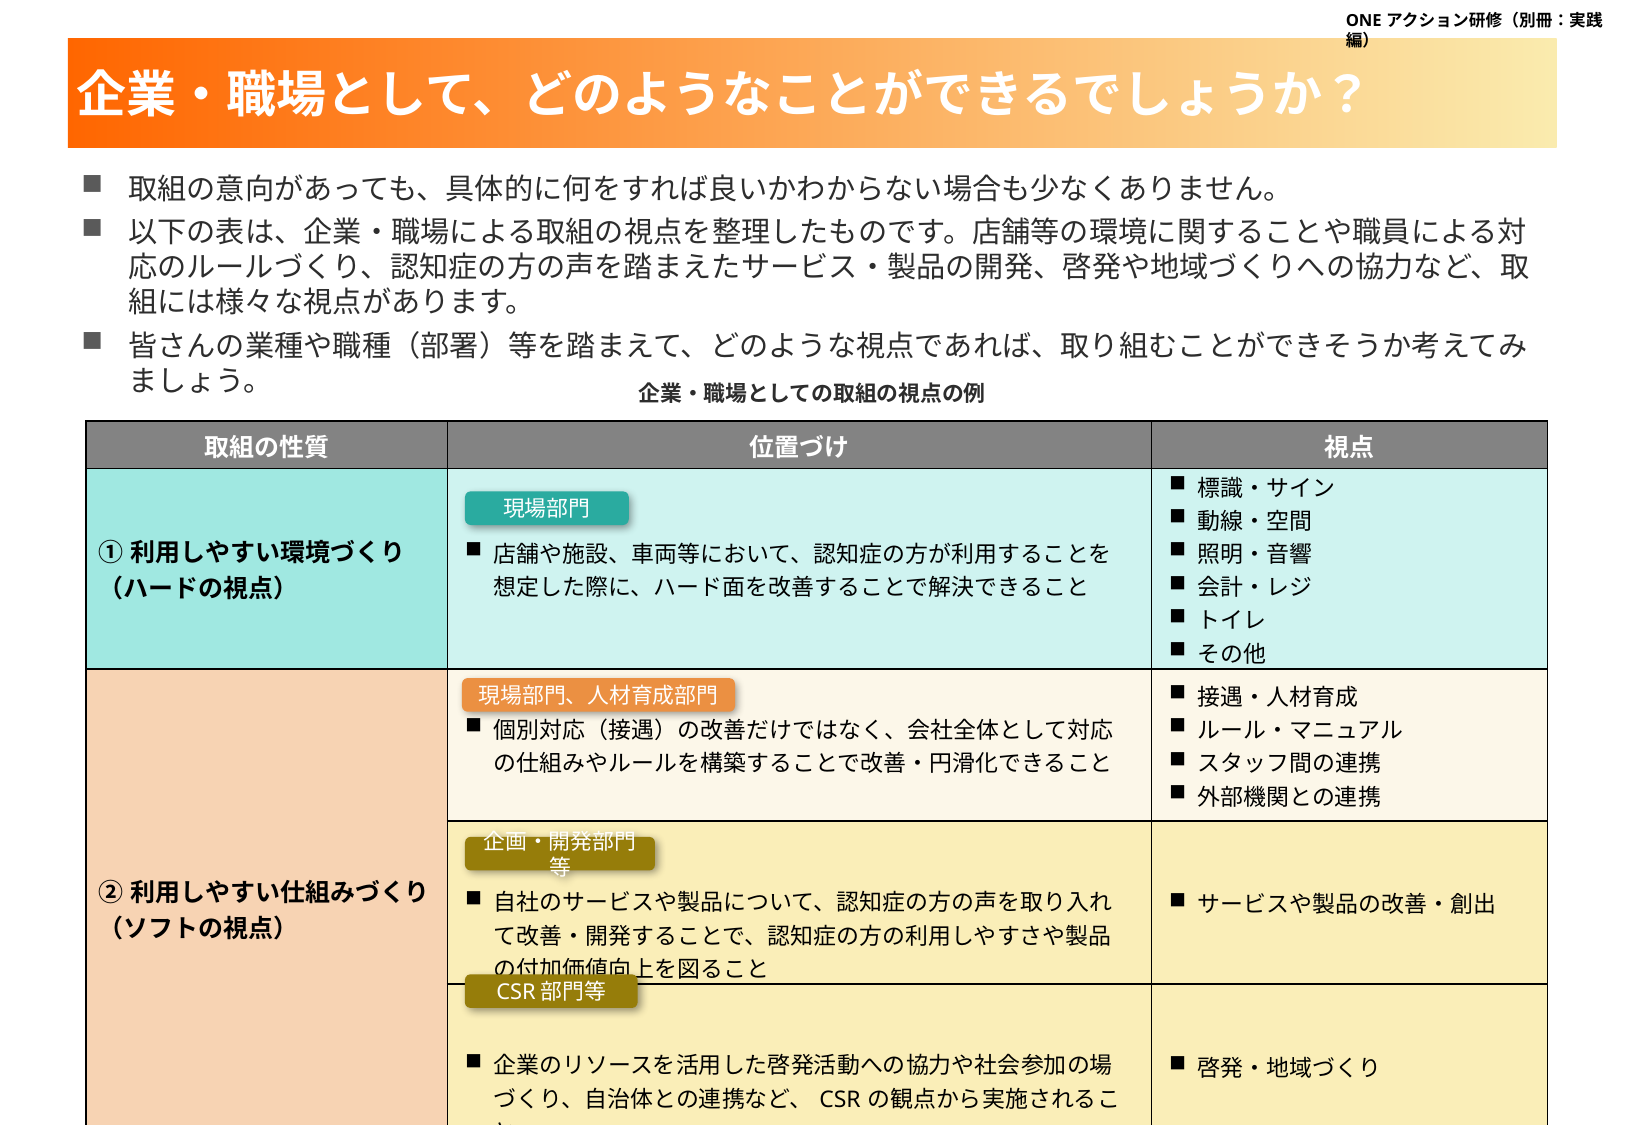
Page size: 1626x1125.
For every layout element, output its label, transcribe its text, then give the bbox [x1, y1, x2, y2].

text_box 企業・職場として、どのようなことができるでしょうか？ [67, 38, 1557, 148]
table_cell 自社のサービスや製品について、認知症の方の声を取り入れて改善・開発することで、認知症の方の利用しやすさや製品の付加価値向上を図ること [448, 822, 1151, 983]
table_cell 啓発・地域づくり [1152, 985, 1547, 1125]
text_box 企画・開発部門等 [464, 836, 655, 871]
table_header 位置づけ [448, 422, 1151, 468]
table_cell ②利用しやすい仕組みづくり （ソフトの視点） [87, 670, 447, 1125]
text_box 企業・職場としての取組の視点の例 [545, 370, 1079, 415]
text_box 現場部門、人材育成部門 [461, 678, 736, 712]
table_cell 個別対応（接遇）の改善だけではなく、会社全体として対応の仕組みやルールを構築することで改善・円滑化できること [448, 670, 1151, 820]
text_box 現場部門 [464, 491, 629, 526]
text_box 取組の意向があっても、具体的に何をすれば良いかわからない場合も少なくありません。 以下の表は、企業・職場による取組の視点を整理したものです。店舗等の環境に関することや職員による対応のルールづくり、認知症の方の声を踏まえたサービス・製品の開発、啓発や地域づくりへの協力など、取組には様々な視点があります。 皆さんの業種や職種（部署）等を踏まえて、どのような視点であれば、取り組むことができそうか考えてみましょう。 [72, 161, 1562, 406]
table_cell 接遇・人材育成 ルール・マニュアル スタッフ間の連携 外部機関との連携 [1152, 670, 1547, 820]
table_header 取組の性質 [87, 422, 447, 468]
text_box CSR部門等 [464, 974, 638, 1008]
table_header 視点 [1152, 422, 1547, 468]
table_cell 企業のリソースを活用した啓発活動への協力や社会参加の場づくり、自治体との連携など、CSRの観点から実施されること [448, 985, 1151, 1125]
table_cell 標識・サイン 動線・空間 照明・音響 会計・レジ トイレ その他 [1152, 469, 1547, 668]
text_box ONEアクション研修（別冊：実践編） [1331, 2, 1625, 58]
table_cell ①利用しやすい環境づくり （ハードの視点） [87, 469, 447, 668]
table_cell サービスや製品の改善・創出 [1152, 822, 1547, 983]
table_cell 店舗や施設、車両等において、認知症の方が利用することを想定した際に、ハード面を改善することで解決できること [448, 469, 1151, 668]
